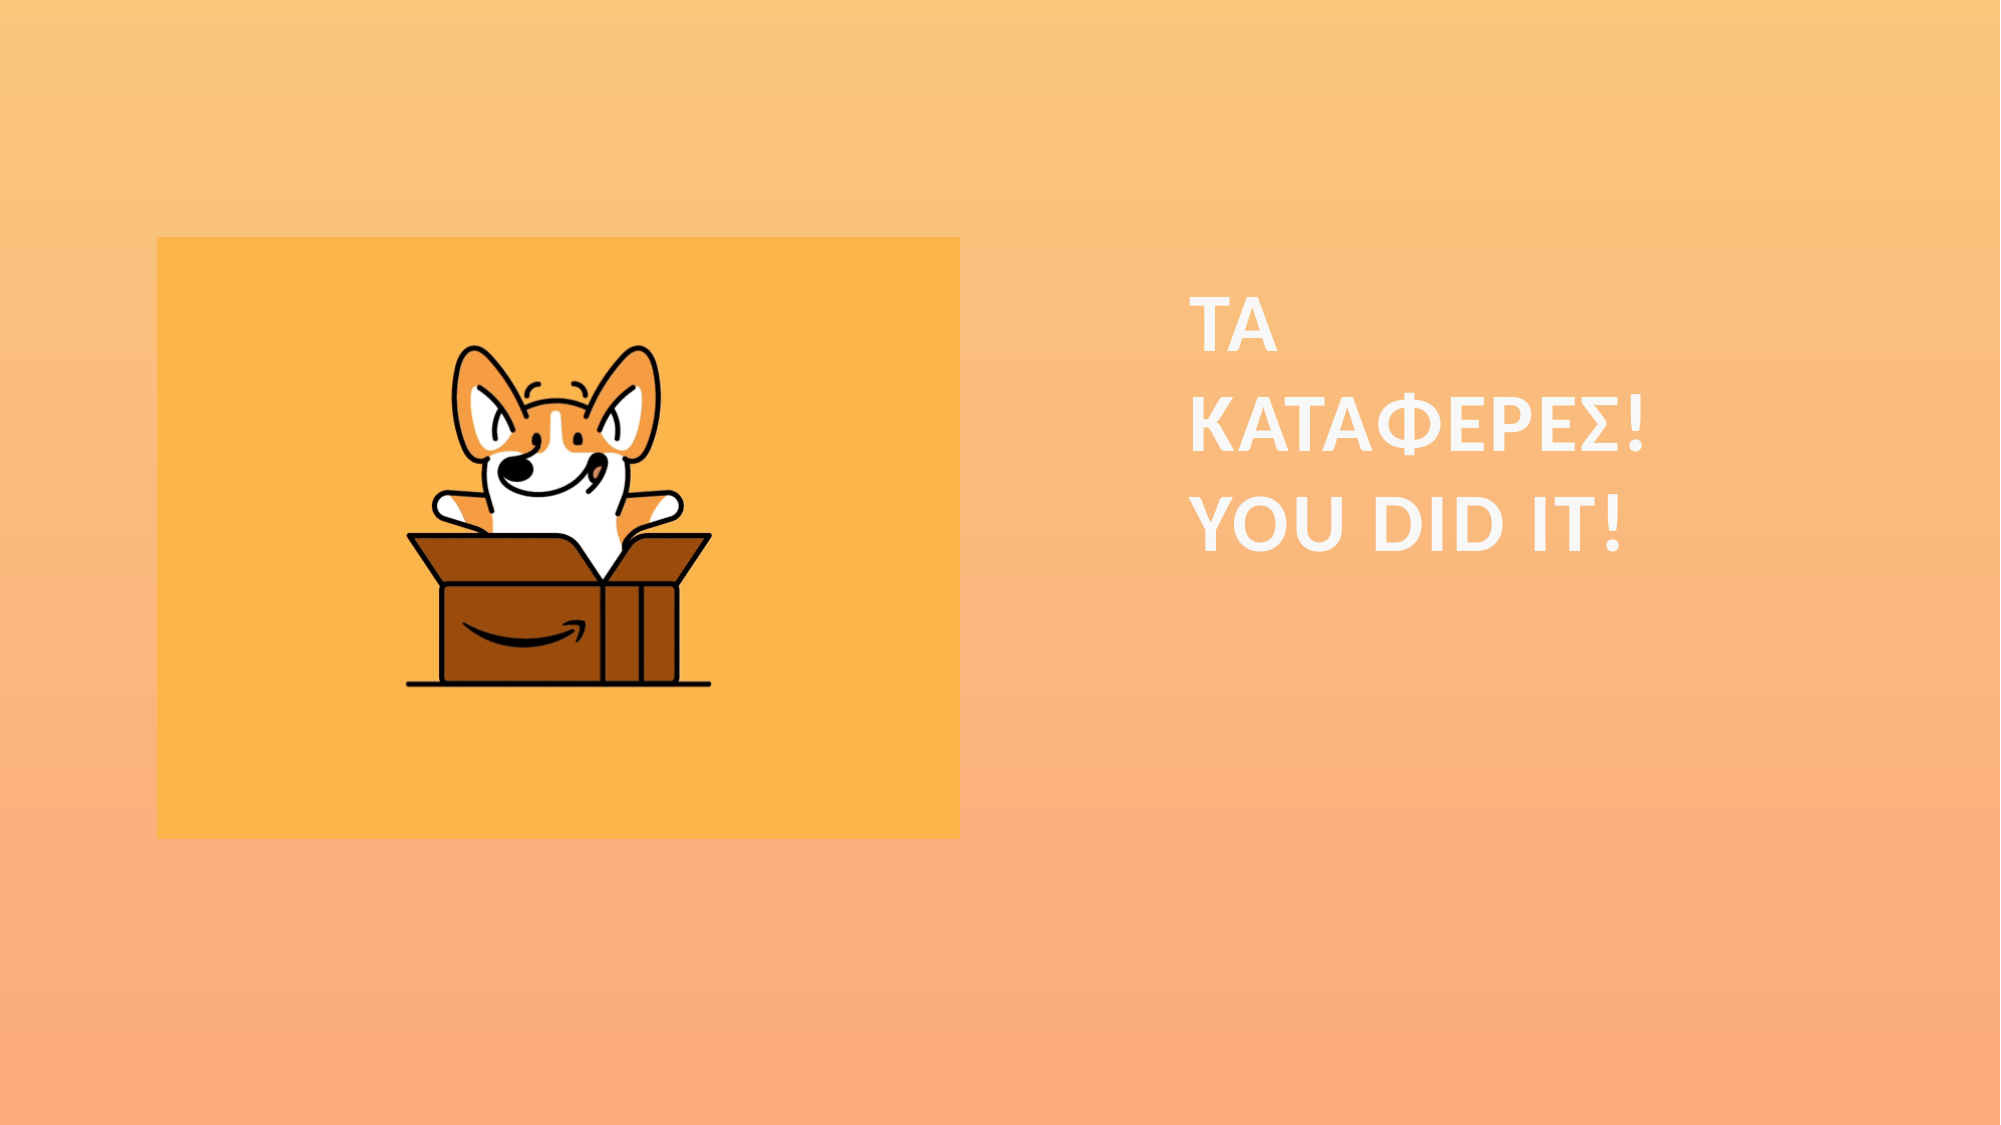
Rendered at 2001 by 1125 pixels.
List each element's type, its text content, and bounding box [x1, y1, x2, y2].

text_box ΤΑ ΚΑΤΑΦΕΡΕΣ! YOU DID IT! [1174, 260, 1769, 576]
picture [157, 237, 960, 839]
